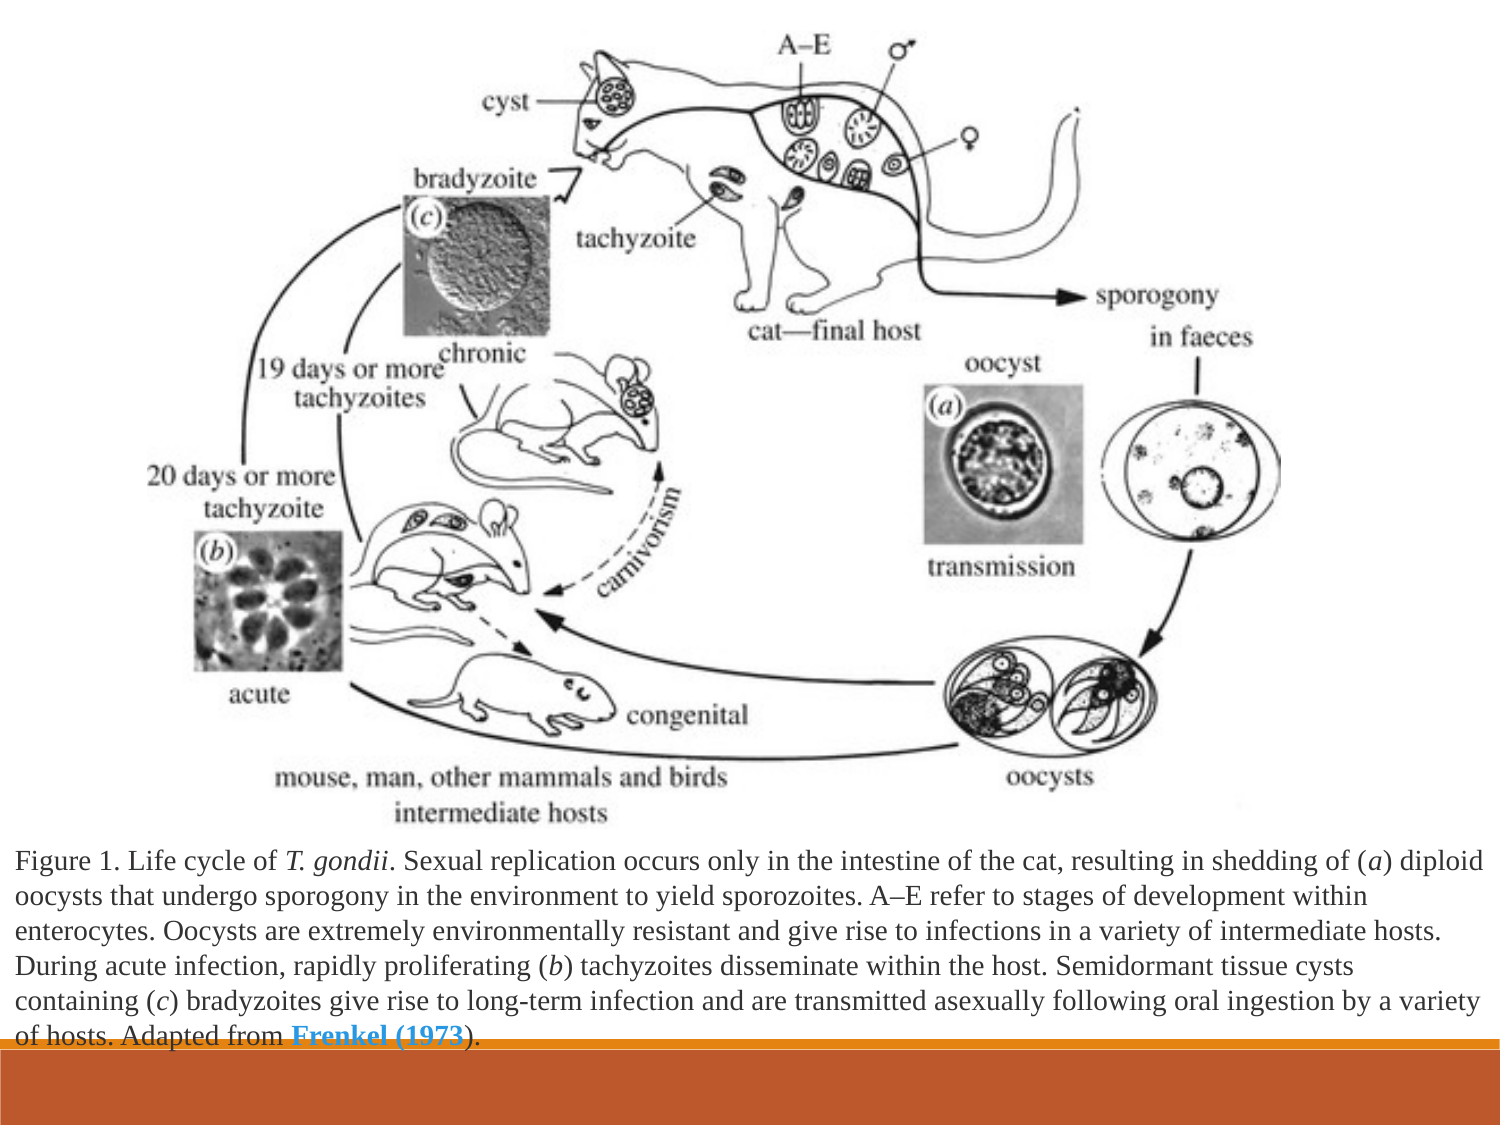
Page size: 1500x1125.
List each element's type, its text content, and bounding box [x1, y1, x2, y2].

text_box Figure 1. Life cycle of T. gondii. Sexual replication occurs only in the intestine of the cat, resulting in shedding of (a) diploid oocysts that undergo sporogony in the environment to yield sporozoites. A–E refer to stages of development within enterocytes. Oocysts are extremely environmentally resistant and give rise to infections in a variety of intermediate hosts. During acute infection, rapidly proliferating (b) tachyzoites disseminate within the host. Semidormant tissue cysts containing (c) bradyzoites give rise to long-term infection and are transmitted asexually following oral ingestion by a variety of hosts. Adapted from Frenkel (1973). [0, 834, 1500, 1059]
picture [146, 30, 1282, 830]
